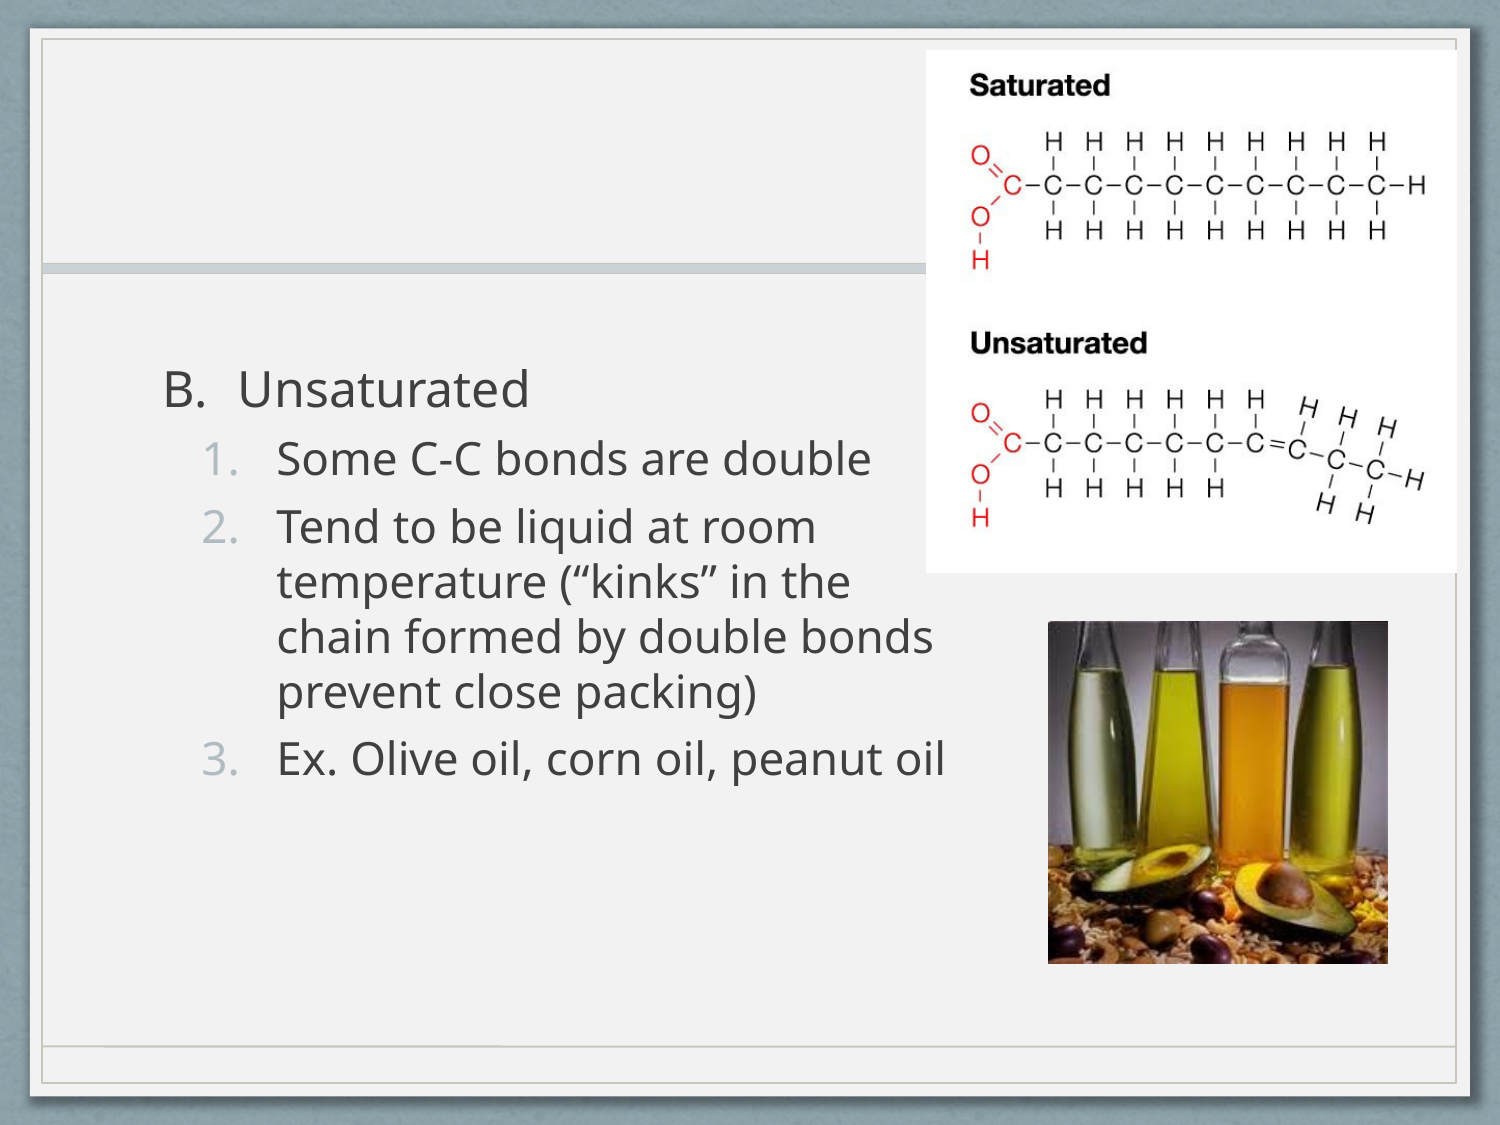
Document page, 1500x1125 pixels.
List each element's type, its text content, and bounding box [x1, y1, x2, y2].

picture [1048, 621, 1389, 965]
list Unsaturated Some C-C bonds are double Tend to be liquid at room temperature (“kinks” in the chain formed by double bonds prevent close packing) Ex. Olive oil, corn oil, peanut oil [147, 350, 975, 995]
picture [925, 50, 1458, 574]
